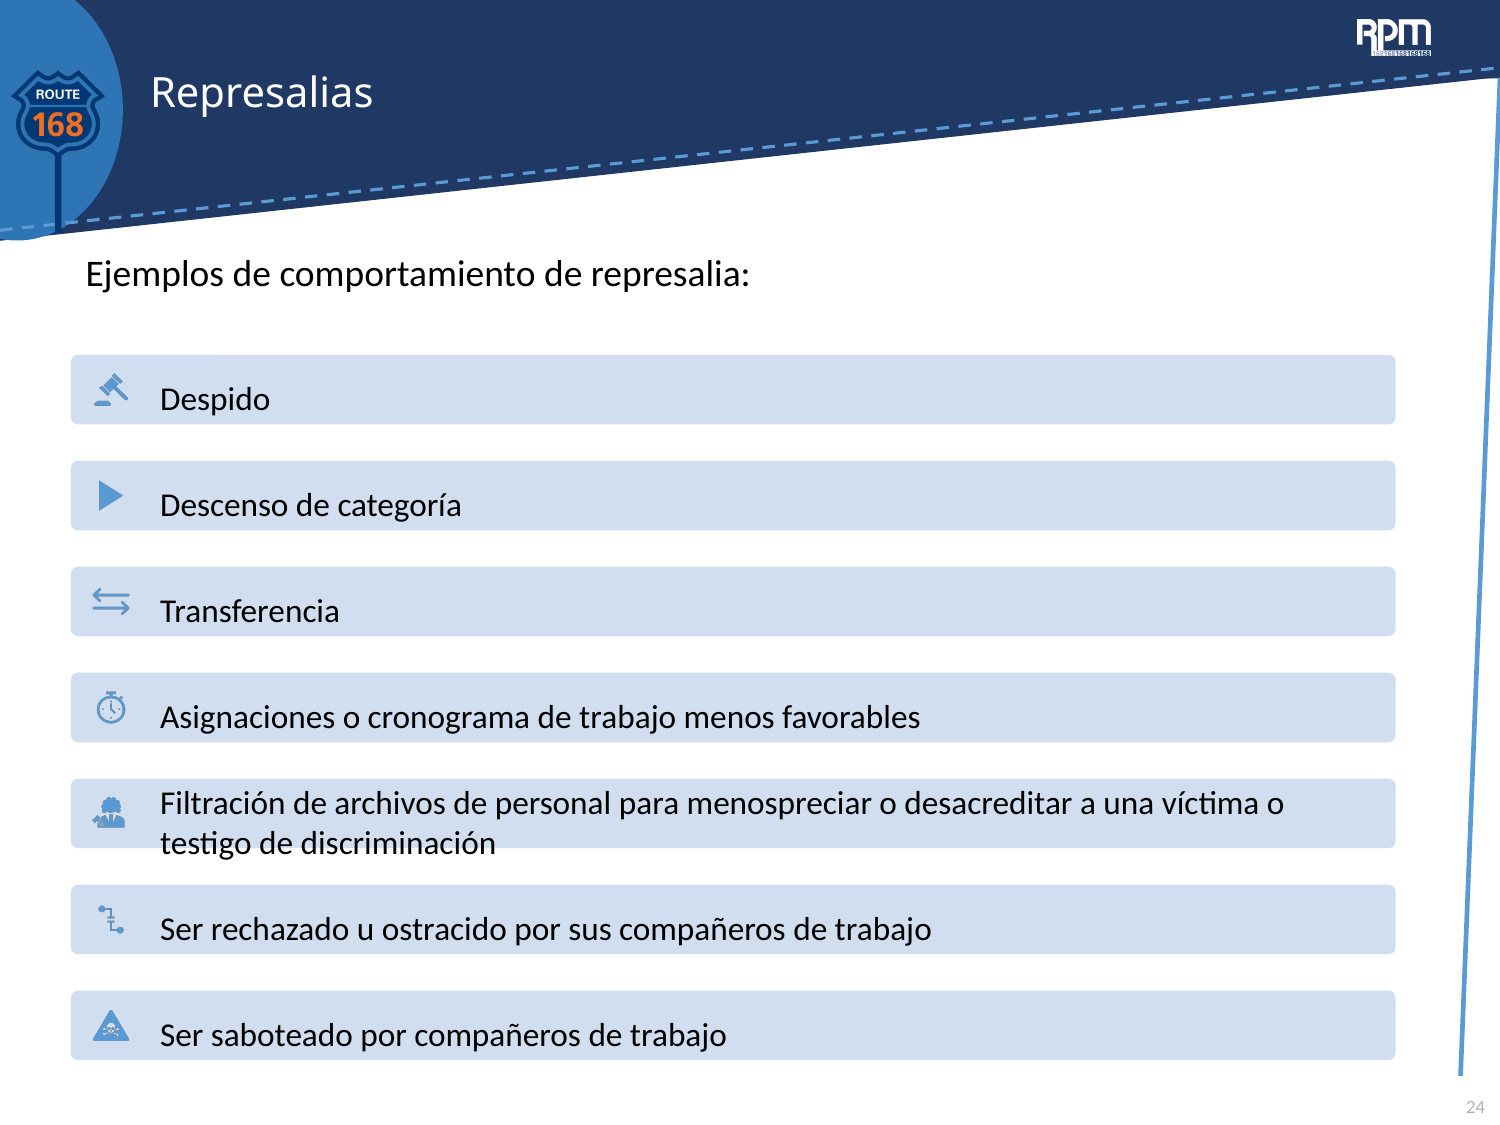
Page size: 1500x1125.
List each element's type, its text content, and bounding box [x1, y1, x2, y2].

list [70, 354, 1396, 1076]
picture [11, 70, 105, 233]
text_box Ejemplos de comportamiento de represalia: [70, 241, 1219, 301]
picture [1357, 19, 1431, 56]
slide_number 24 [1421, 1075, 1500, 1125]
title Represalias [135, 29, 1343, 160]
